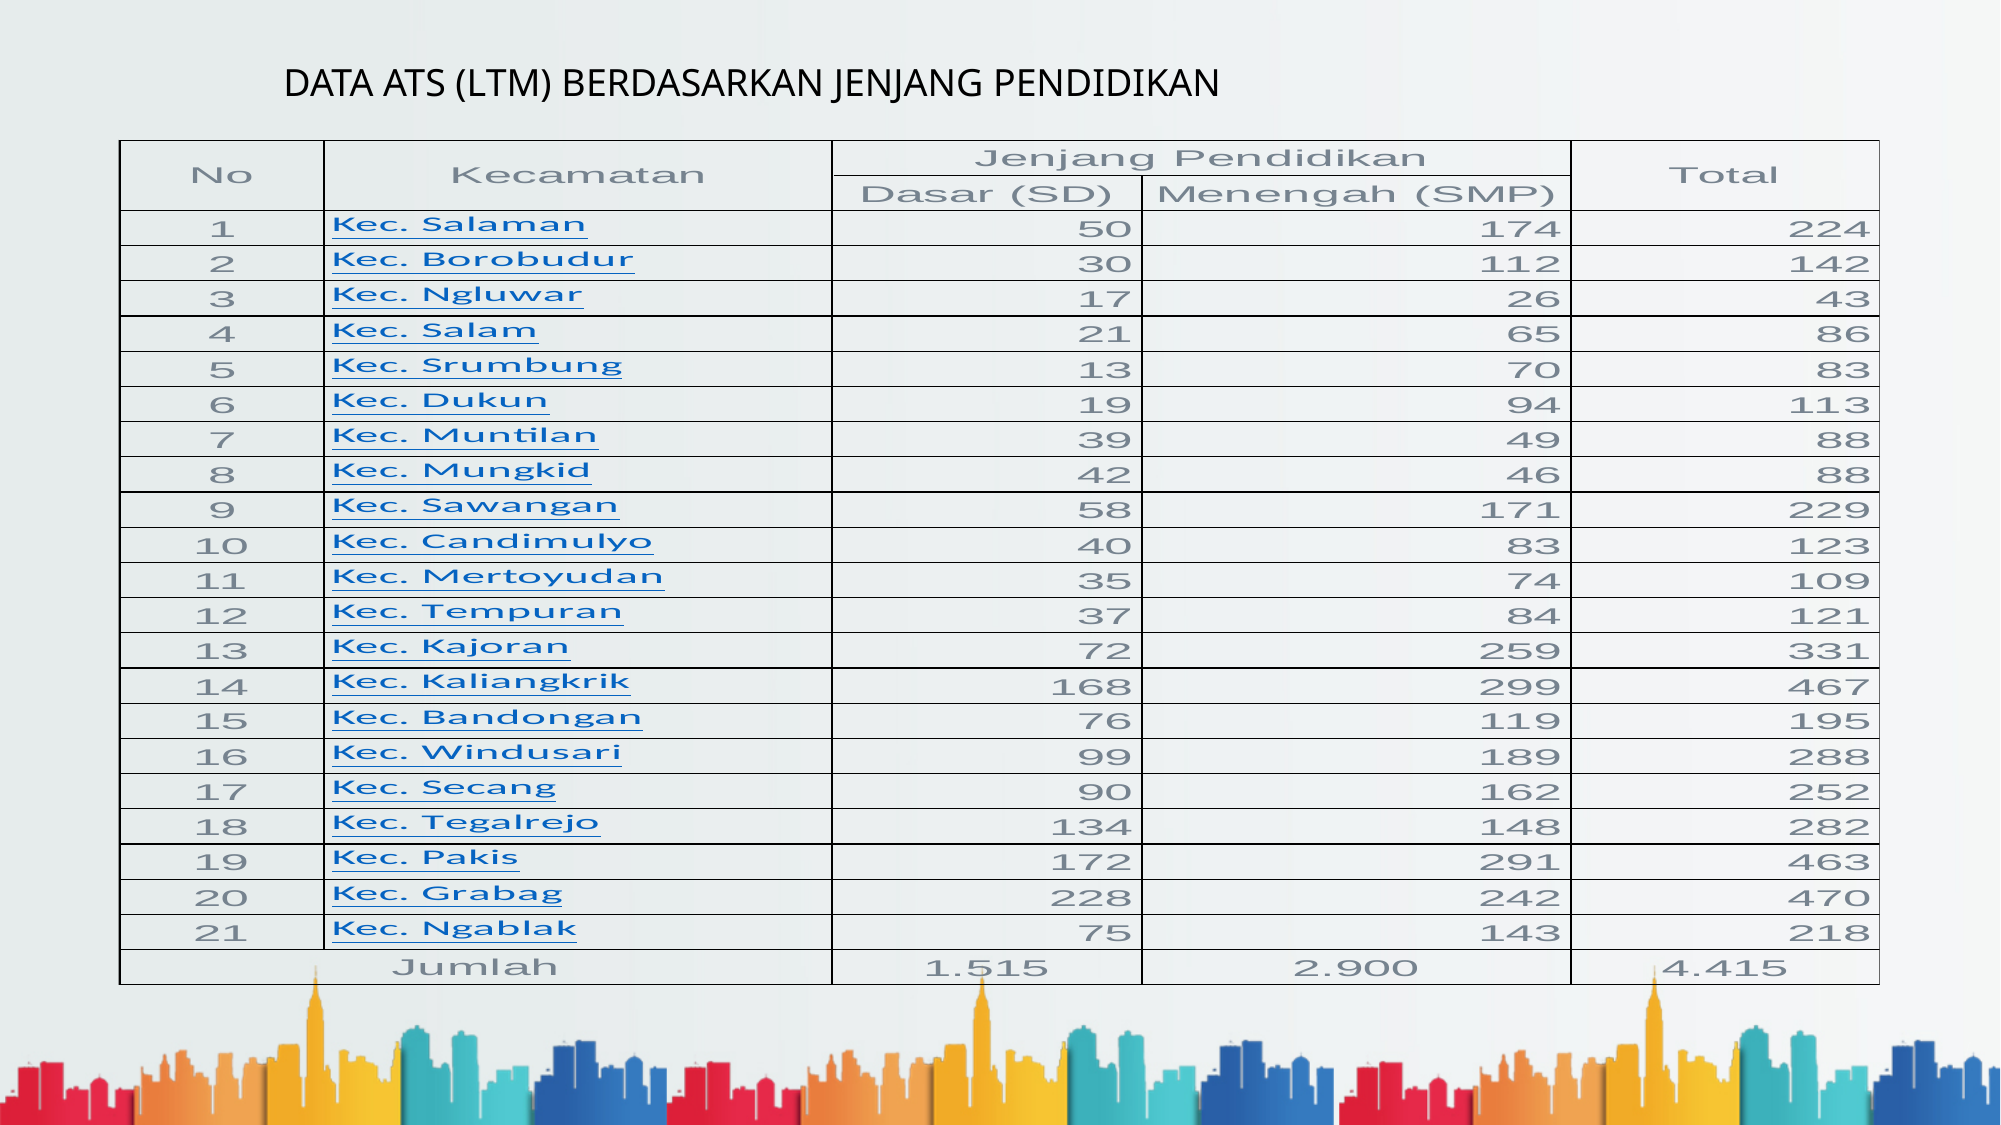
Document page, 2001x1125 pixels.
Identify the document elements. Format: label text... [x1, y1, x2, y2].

picture [0, 0, 2001, 1125]
text_box DATA ATS (LTM) BERDASARKAN JENJANG PENDIDIKAN [268, 52, 1627, 139]
